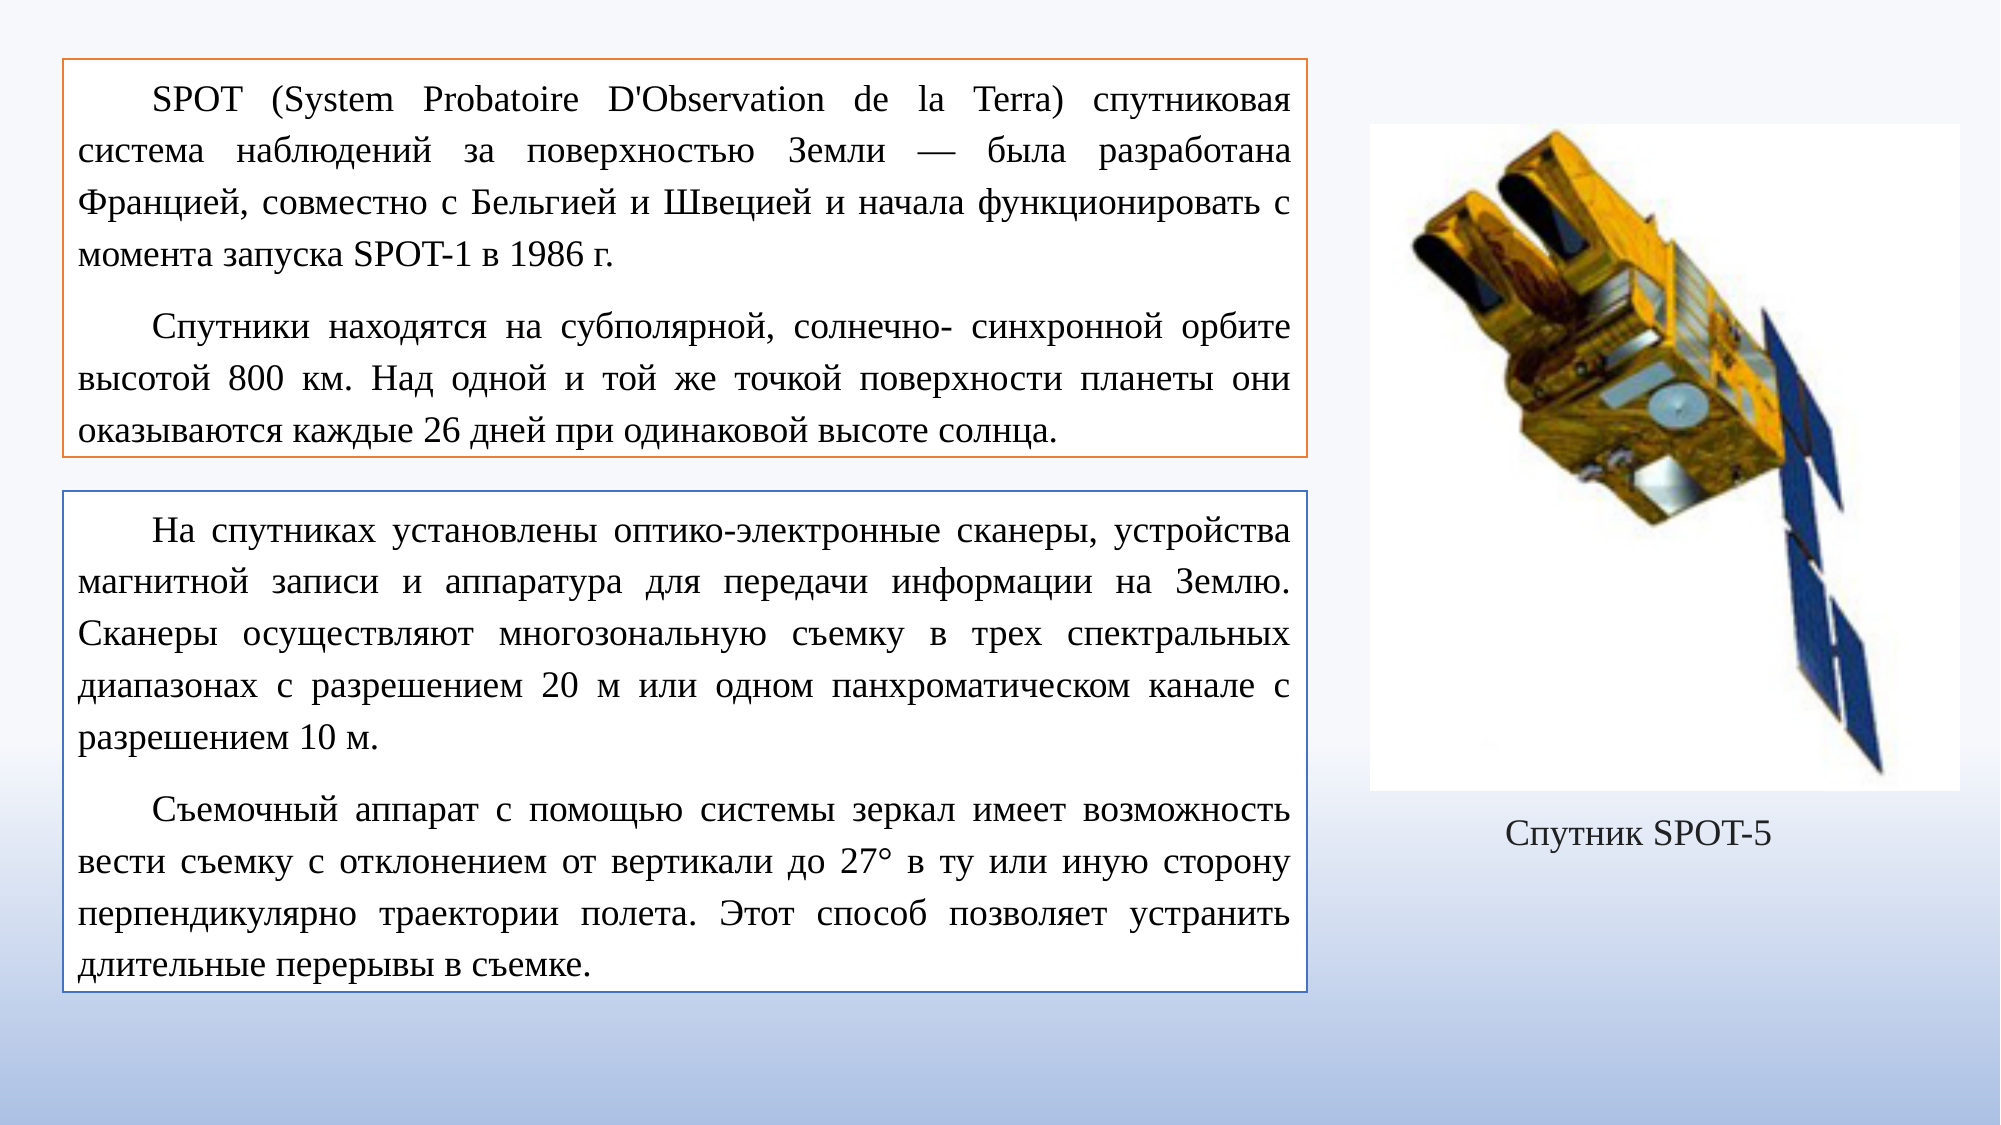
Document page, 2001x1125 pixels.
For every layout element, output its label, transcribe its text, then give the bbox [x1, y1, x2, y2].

picture [1370, 124, 1960, 791]
text_box SPOT (System Probatoire D'Observation de la Terra) спутниковая система наблюдений за поверхностью Земли — была разработана Францией, совместно с Бельгией и Швецией и начала функционировать с момента запуска SPOT-1 в 1986 г. Спутники находятся на субполярной, солнечно- синхронной орбите высотой 800 км. Над одной и той же точкой поверхности планеты они оказываются каждые 26 дней при одинаковой высоте солнца. [62, 58, 1308, 458]
text_box На спутниках установлены оптико-электронные сканеры, устройства магнитной записи и аппаратура для передачи информации на Землю. Сканеры осуществляют многозональную съемку в трех спектральных диапазонах с разрешением 20 м или одном панхроматическом канале с разрешением 10 м. Съемочный аппарат с помощью системы зеркал имеет возможность вести съемку с отклонением от вертикали до 27° в ту или иную сторону перпендикулярно траектории полета. Этот способ позволяет устранить длительные перерывы в съемке. [62, 490, 1308, 993]
text_box Спутник SPOT-5 [1490, 800, 1794, 861]
